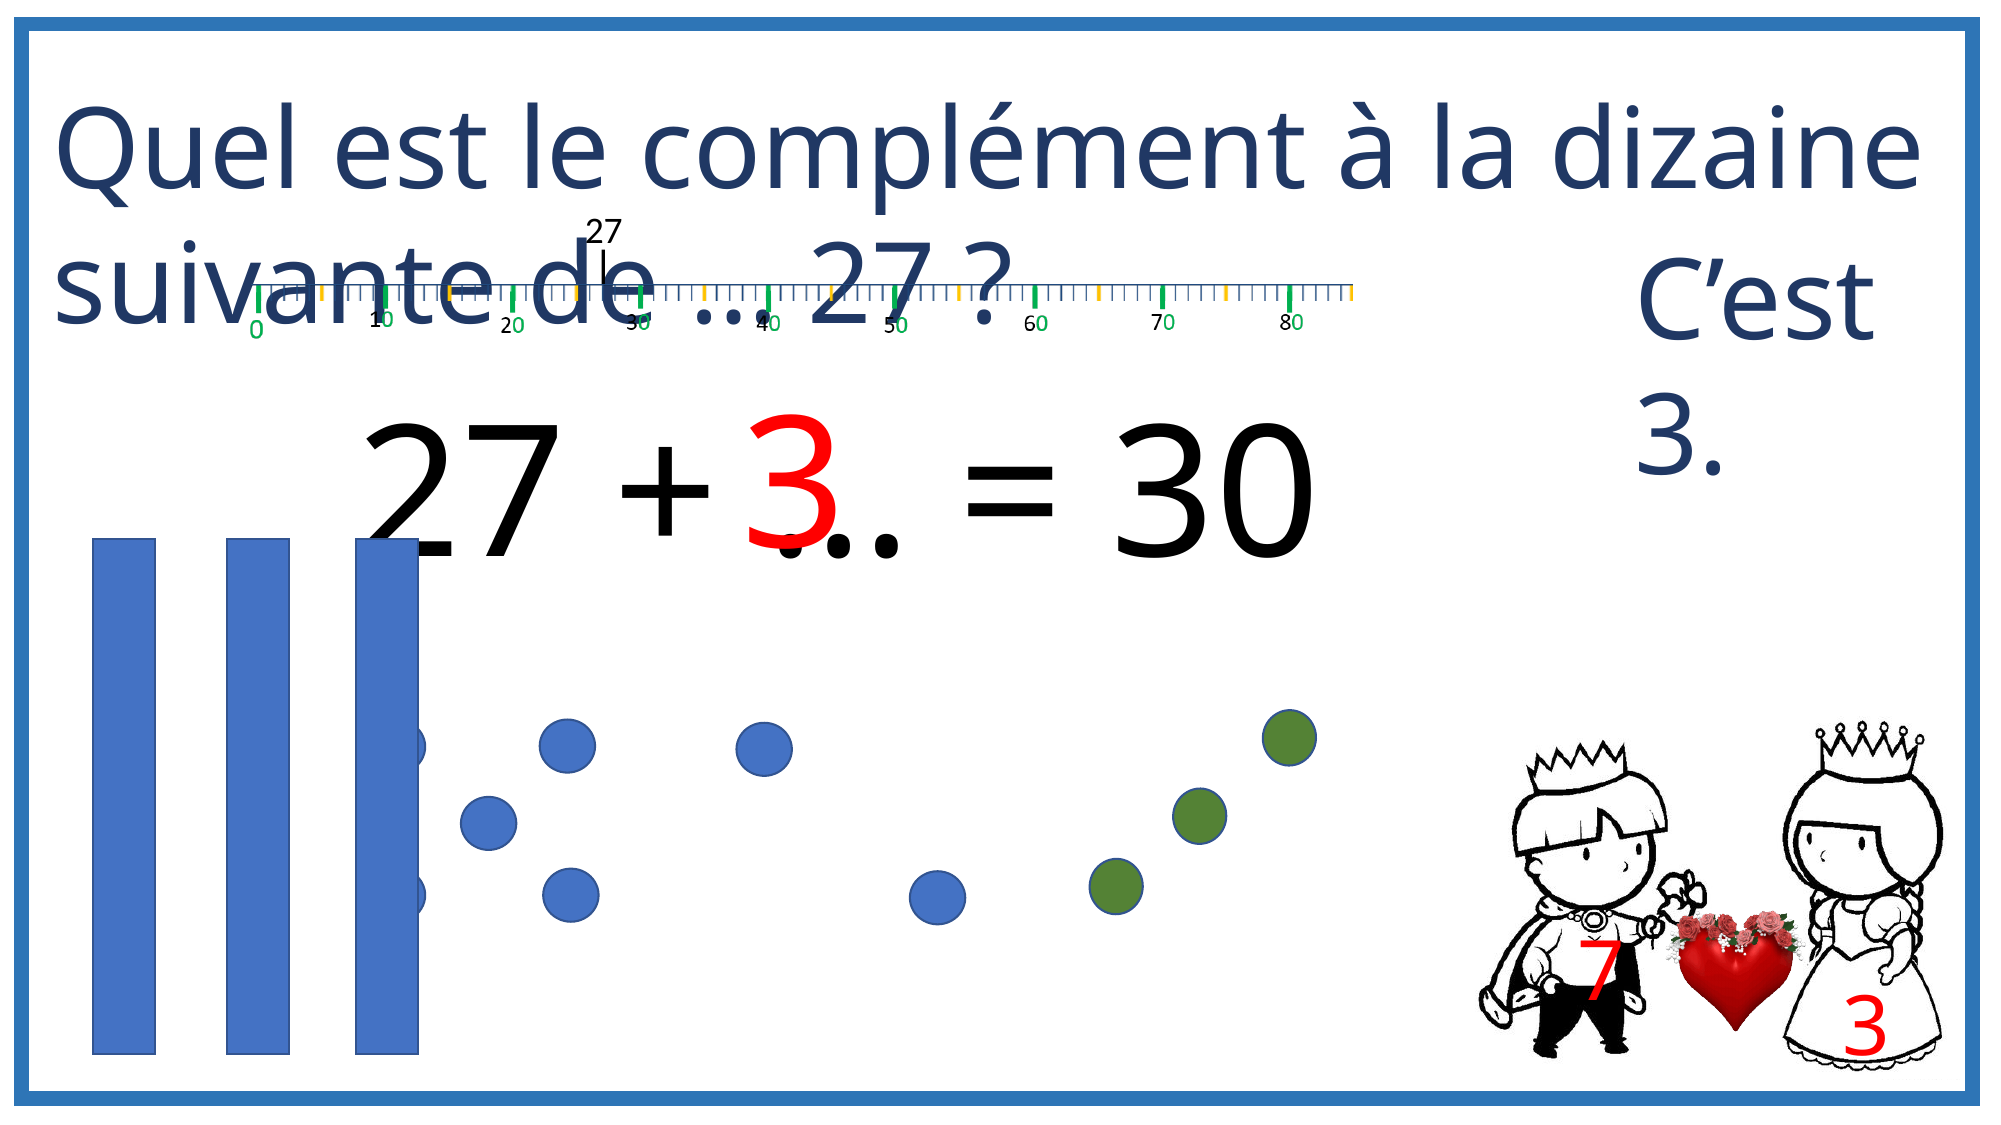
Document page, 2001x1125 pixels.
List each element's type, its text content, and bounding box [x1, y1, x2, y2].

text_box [369, 719, 966, 925]
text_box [578, 199, 650, 284]
text_box [21, 23, 1974, 1099]
text_box C’est 3. [1619, 219, 1945, 504]
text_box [1088, 711, 1318, 914]
text_box [92, 538, 156, 1055]
text_box [355, 538, 419, 1055]
picture [231, 284, 1353, 363]
text_box Quel est le complément à la dizaine suivante de … 27 ? [37, 68, 1960, 354]
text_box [1475, 706, 1960, 1081]
text_box [226, 538, 290, 1055]
